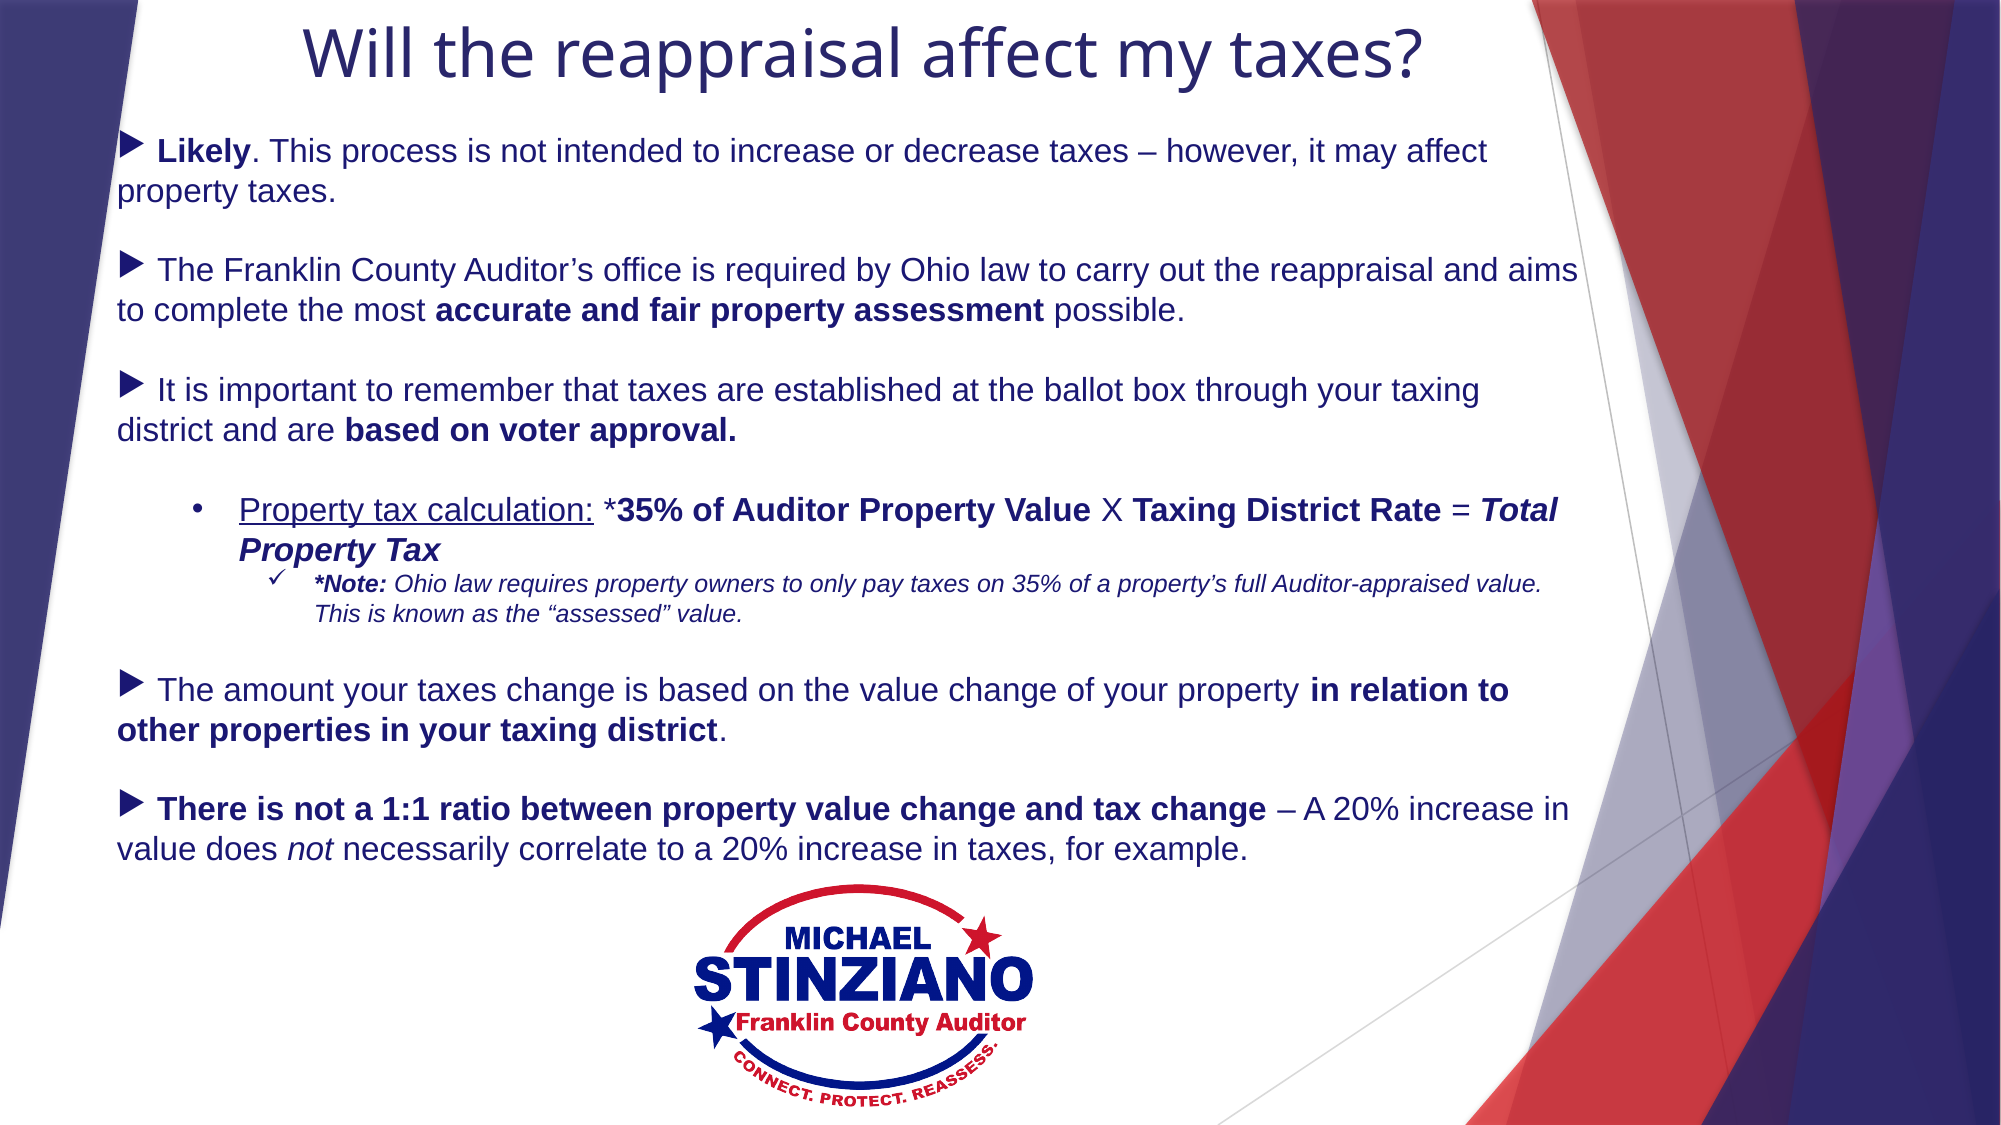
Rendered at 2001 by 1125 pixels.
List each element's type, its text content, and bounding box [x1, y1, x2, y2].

picture [693, 884, 1034, 1107]
text_box Likely. This process is not intended to increase or decrease taxes – however, it may affect property taxes. The Franklin County Auditor’s office is required by Ohio law to carry out the reappraisal and aims to complete the most accurate and fair property assessment possible. It is important to remember that taxes are established at the ballot box through your taxing district and are based on voter approval. Property tax calculation: *35% of Auditor Property Value X Taxing District Rate = Total Property Tax *Note: Ohio law requires property owners to only pay taxes on 35% of a property’s full Auditor-appraised value. This is known as the “assessed” value. The amount your taxes change is based on the value change of your property in relation to other properties in your taxing district. There is not a 1:1 ratio between property value change and tax change – A 20% increase in value does not necessarily correlate to a 20% increase in taxes, for example. [102, 121, 1603, 875]
title Will the reappraisal affect my taxes? [226, 2, 1501, 99]
